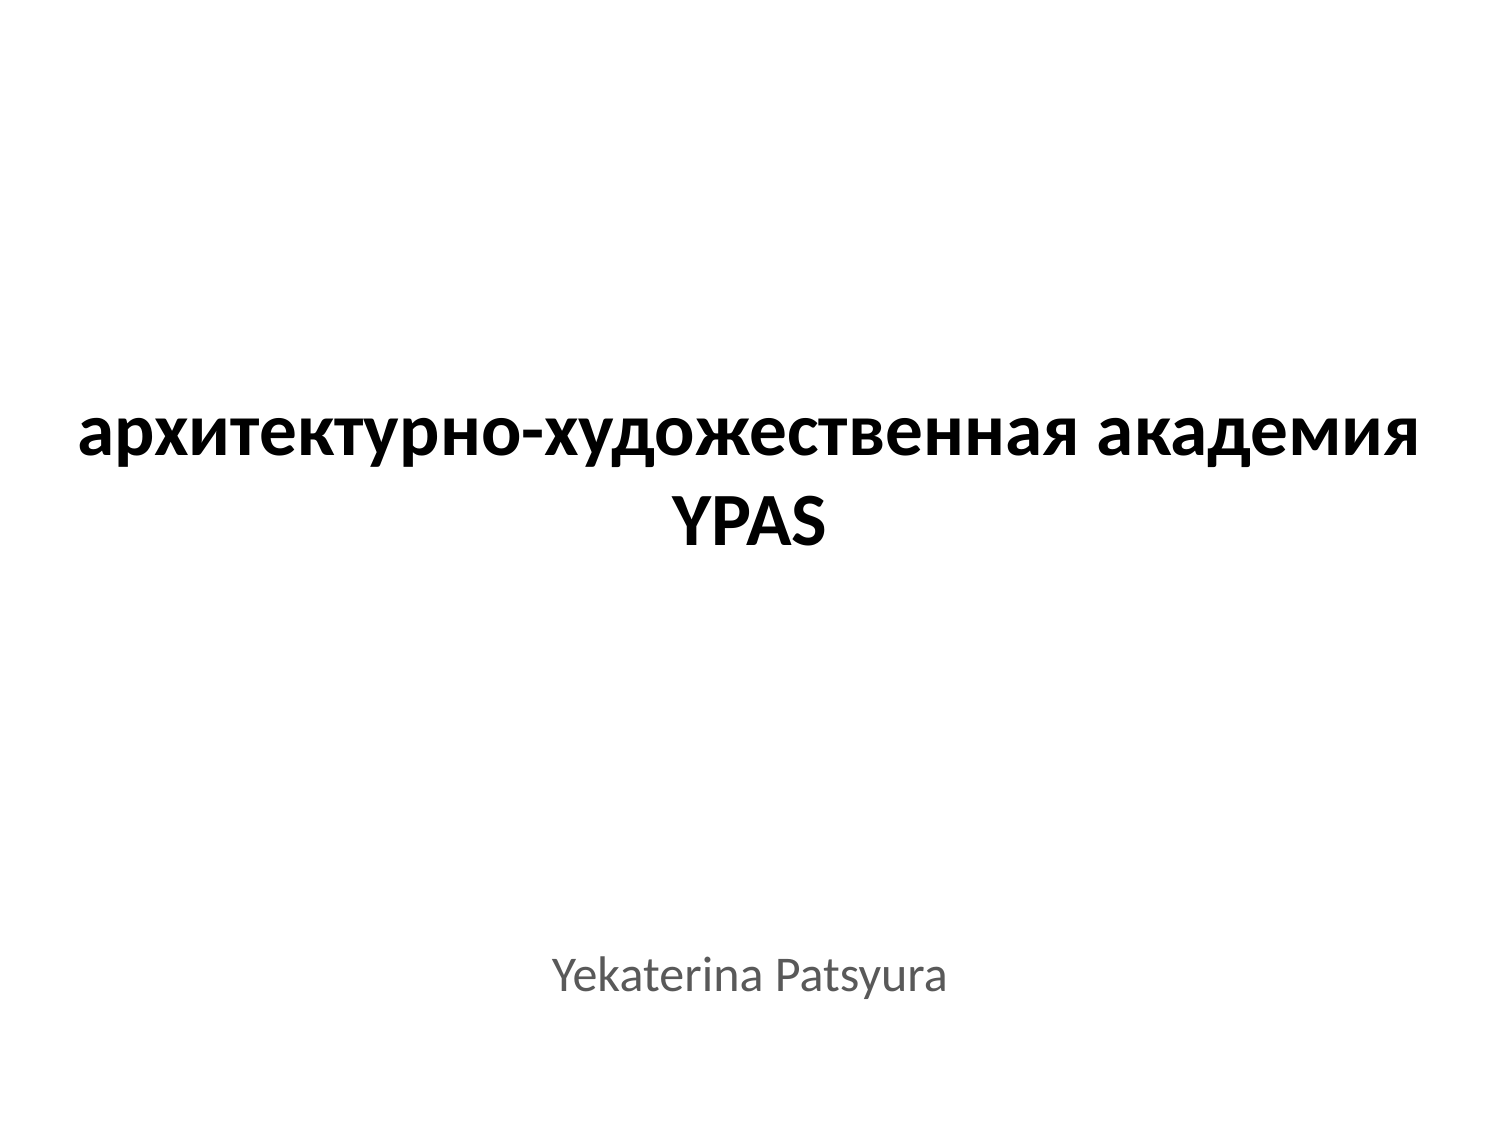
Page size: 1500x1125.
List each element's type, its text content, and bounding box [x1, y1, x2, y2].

subtitle Yekaterina Patsyura [0, 749, 1500, 1038]
title архитектурно-художественная академия YPAS [0, 349, 1500, 591]
